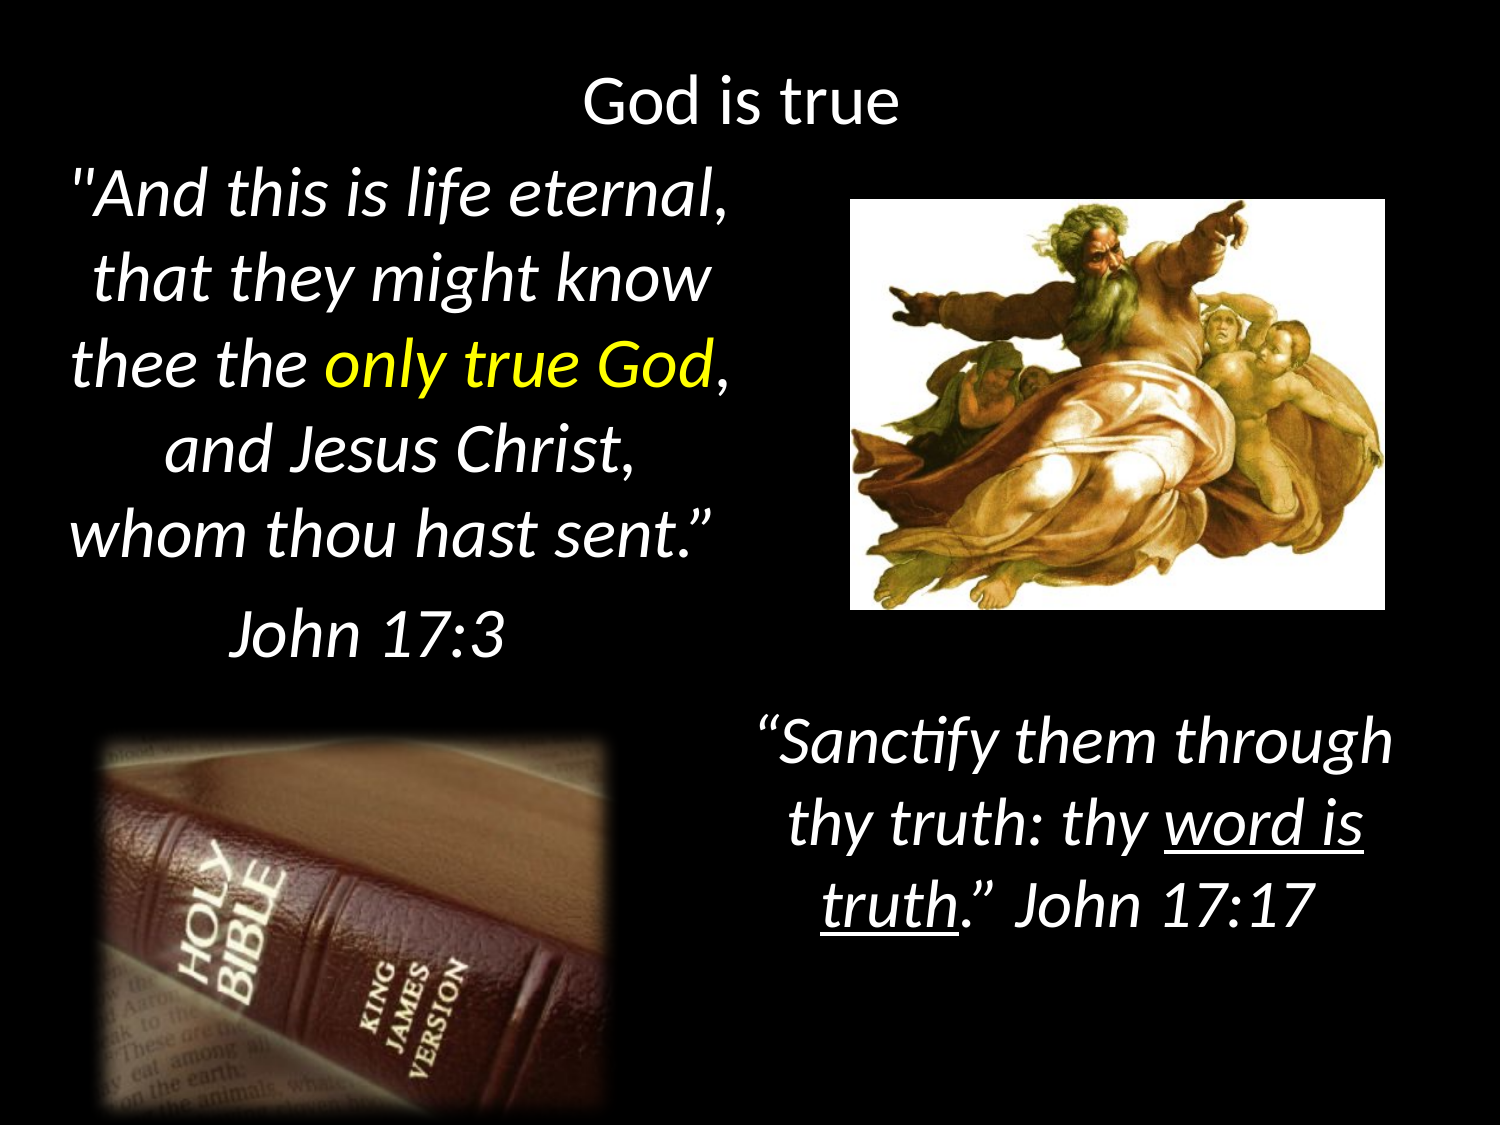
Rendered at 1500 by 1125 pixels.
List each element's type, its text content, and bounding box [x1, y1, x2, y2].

list "And this is life eternal, that they might know thee the only true God, and Jesus Christ, whom thou hast sent.” John 17:3 [0, 137, 750, 763]
picture [849, 199, 1386, 610]
title God is true [75, 45, 1425, 233]
text_box “Sanctify them through thy truth: thy word is truth.” John 17:17 [674, 687, 1425, 1005]
picture [87, 724, 622, 1125]
